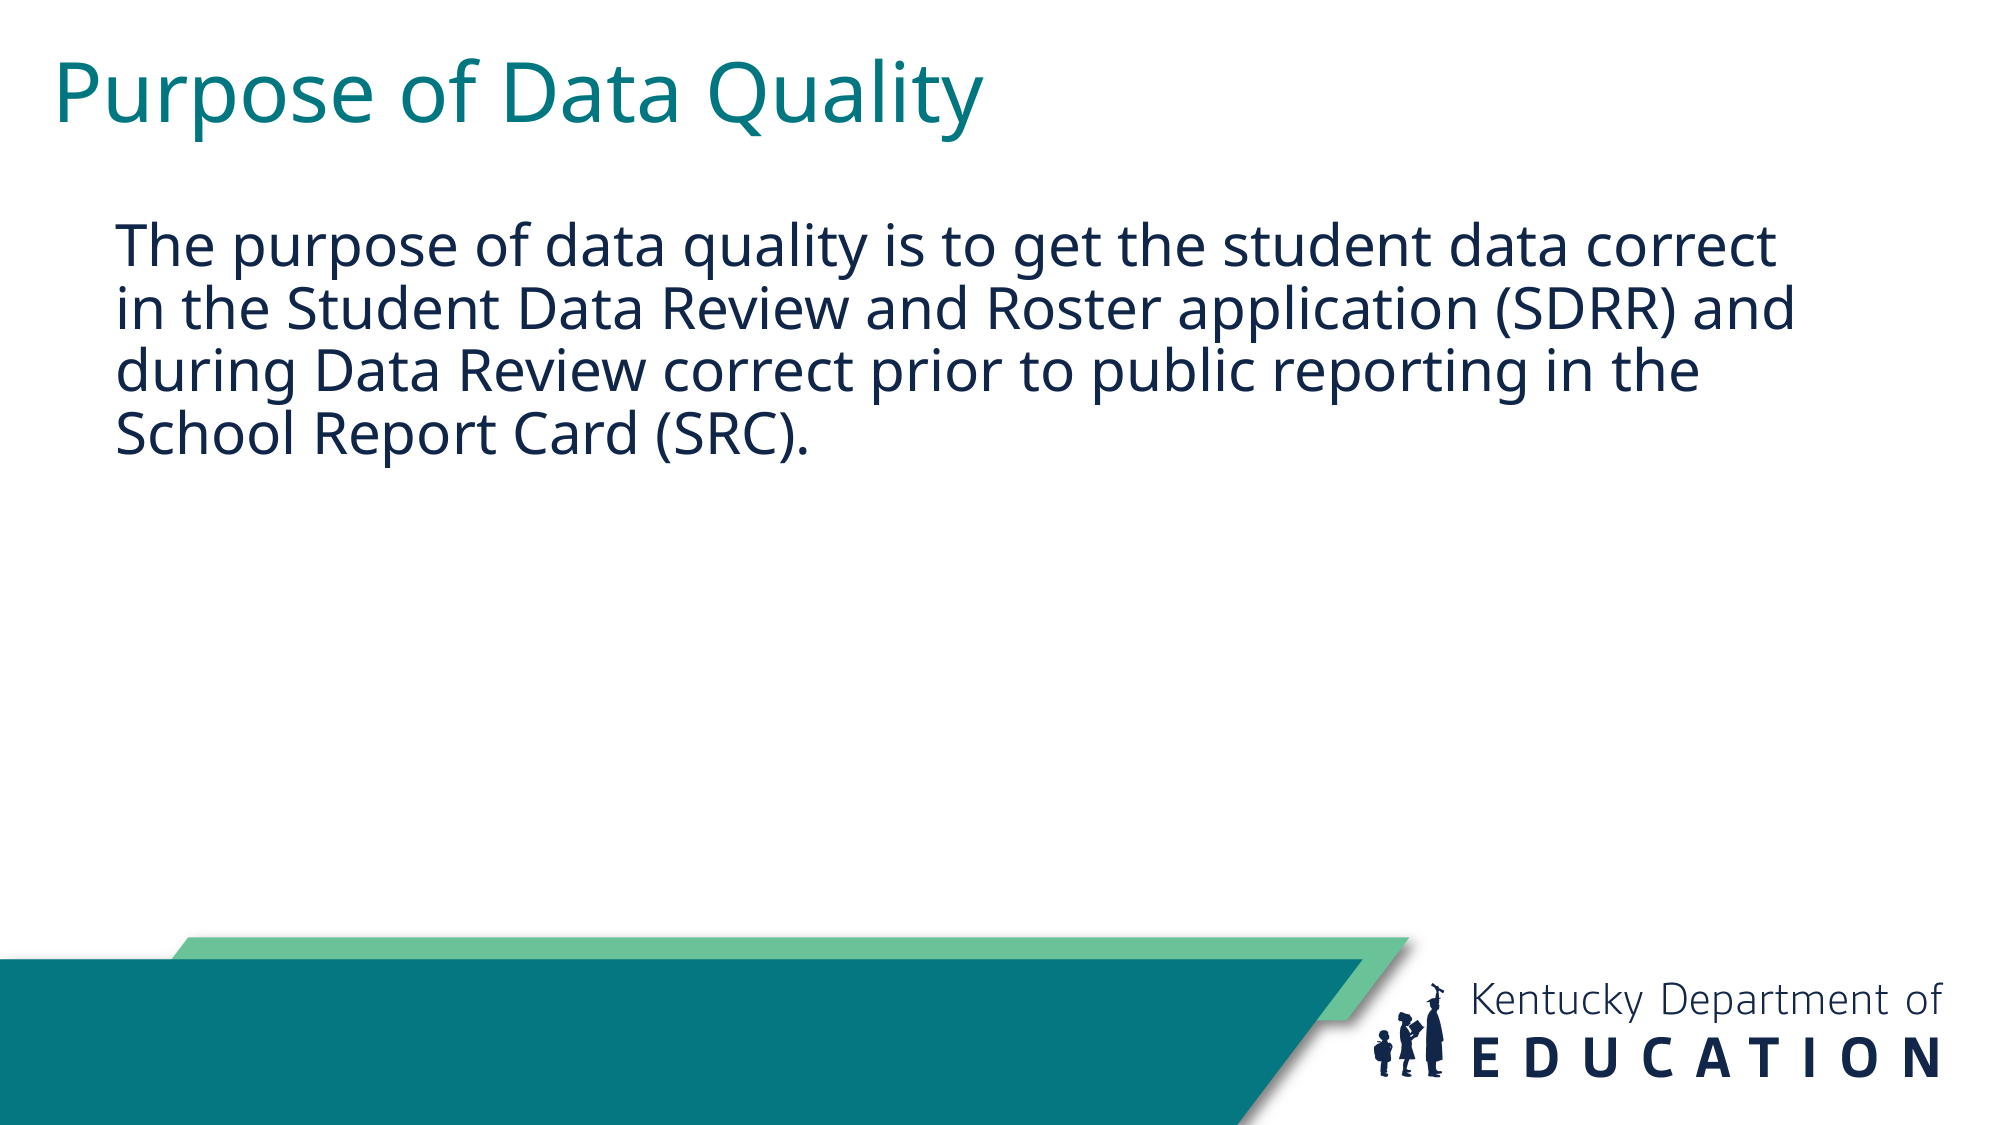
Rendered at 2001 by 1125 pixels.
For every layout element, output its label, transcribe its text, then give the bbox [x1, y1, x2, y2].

title Purpose of Data Quality [0, 0, 1725, 192]
picture [0, 0, 2001, 1125]
list The purpose of data quality is to get the student data correct in the Student Data Review and Roster application (SDRR) and during Data Review correct prior to public reporting in the School Report Card (SRC). [100, 208, 1826, 880]
